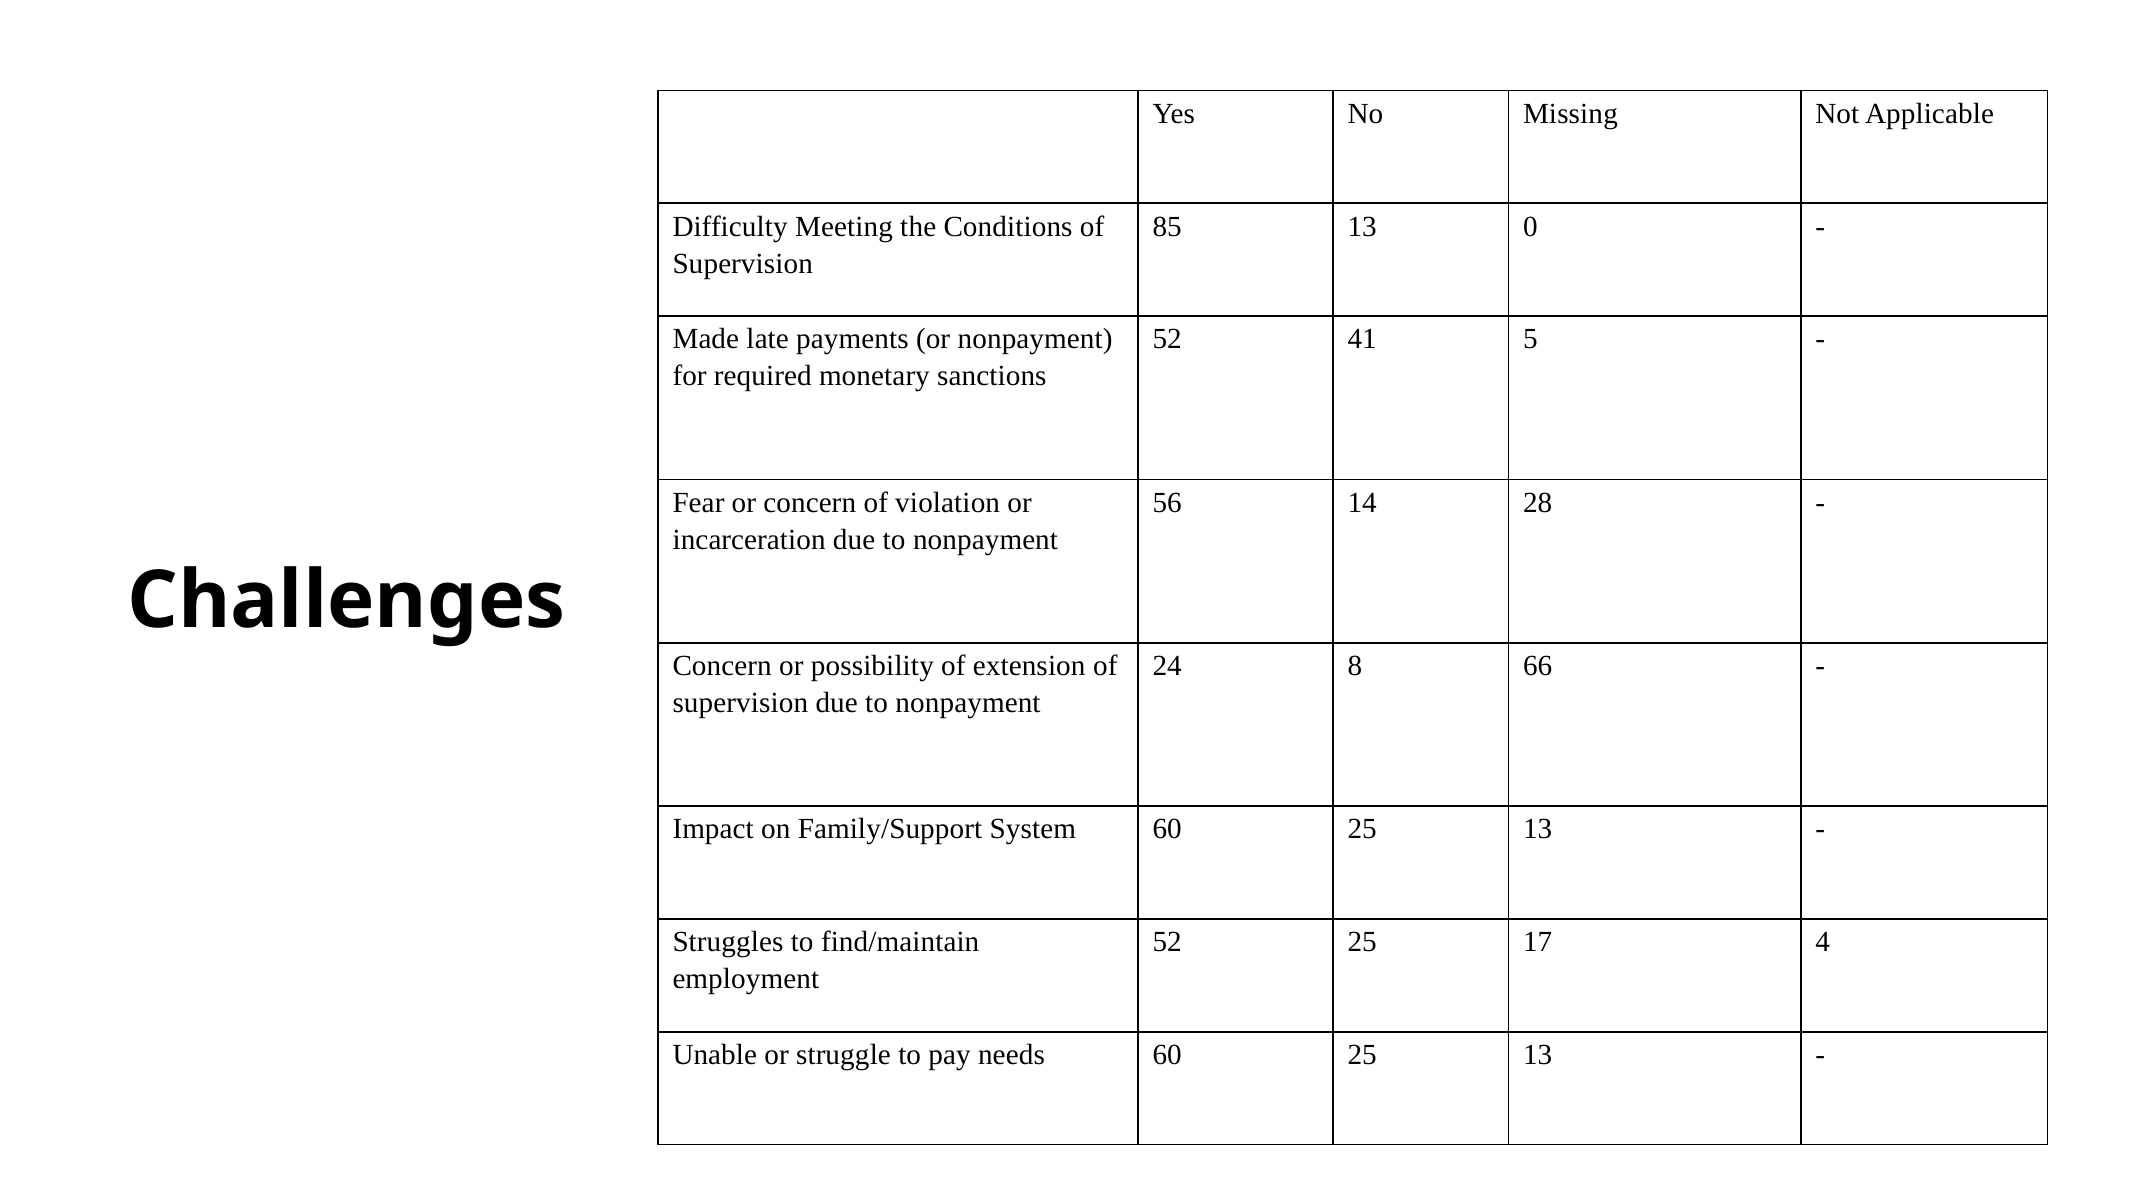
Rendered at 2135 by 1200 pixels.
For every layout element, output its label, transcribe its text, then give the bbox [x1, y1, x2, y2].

table_header [659, 91, 1137, 202]
table_cell - [1802, 807, 2047, 918]
table_cell 5 [1509, 317, 1800, 479]
table_cell Concern or possibility of extension of supervision due to nonpayment [659, 644, 1137, 805]
table_cell 4 [1802, 920, 2047, 1031]
table_cell Difficulty Meeting the Conditions of Supervision [659, 204, 1137, 315]
table_cell 52 [1139, 920, 1332, 1031]
table_cell 25 [1334, 920, 1508, 1031]
table_cell Unable or struggle to pay needs [659, 1033, 1137, 1144]
table_cell 41 [1334, 317, 1508, 479]
table_cell 14 [1334, 480, 1508, 642]
table_cell 17 [1509, 920, 1800, 1031]
table_cell 56 [1139, 480, 1332, 642]
table_cell 66 [1509, 644, 1800, 805]
title Challenges [86, 90, 627, 1101]
table_header No [1334, 91, 1508, 202]
table_header Missing [1509, 91, 1800, 202]
table_cell 24 [1139, 644, 1332, 805]
table_header Yes [1139, 91, 1332, 202]
table_cell Impact on Family/Support System [659, 807, 1137, 918]
table_cell 28 [1509, 480, 1800, 642]
table_cell 13 [1509, 807, 1800, 918]
table_cell 85 [1139, 204, 1332, 315]
table_header Not Applicable [1802, 91, 2047, 202]
table_cell - [1802, 480, 2047, 642]
table_cell 52 [1139, 317, 1332, 479]
table_cell 60 [1139, 807, 1332, 918]
table_cell Struggles to find/maintain employment [659, 920, 1137, 1031]
table_cell 0 [1509, 204, 1800, 315]
table_cell - [1802, 644, 2047, 805]
table_cell Fear or concern of violation or incarceration due to nonpayment [659, 480, 1137, 642]
table_cell - [1802, 204, 2047, 315]
table_cell 25 [1334, 807, 1508, 918]
table_cell 60 [1139, 1033, 1332, 1144]
table_cell - [1802, 317, 2047, 479]
table_cell - [1802, 1033, 2047, 1102]
table_cell 25 [1334, 1033, 1508, 1144]
table_cell 13 [1509, 1033, 1800, 1144]
slide_number 37 [1747, 1102, 2098, 1163]
table_cell Made late payments (or nonpayment) for required monetary sanctions [659, 317, 1137, 479]
table_cell 13 [1334, 204, 1508, 315]
table_cell 8 [1334, 644, 1508, 805]
